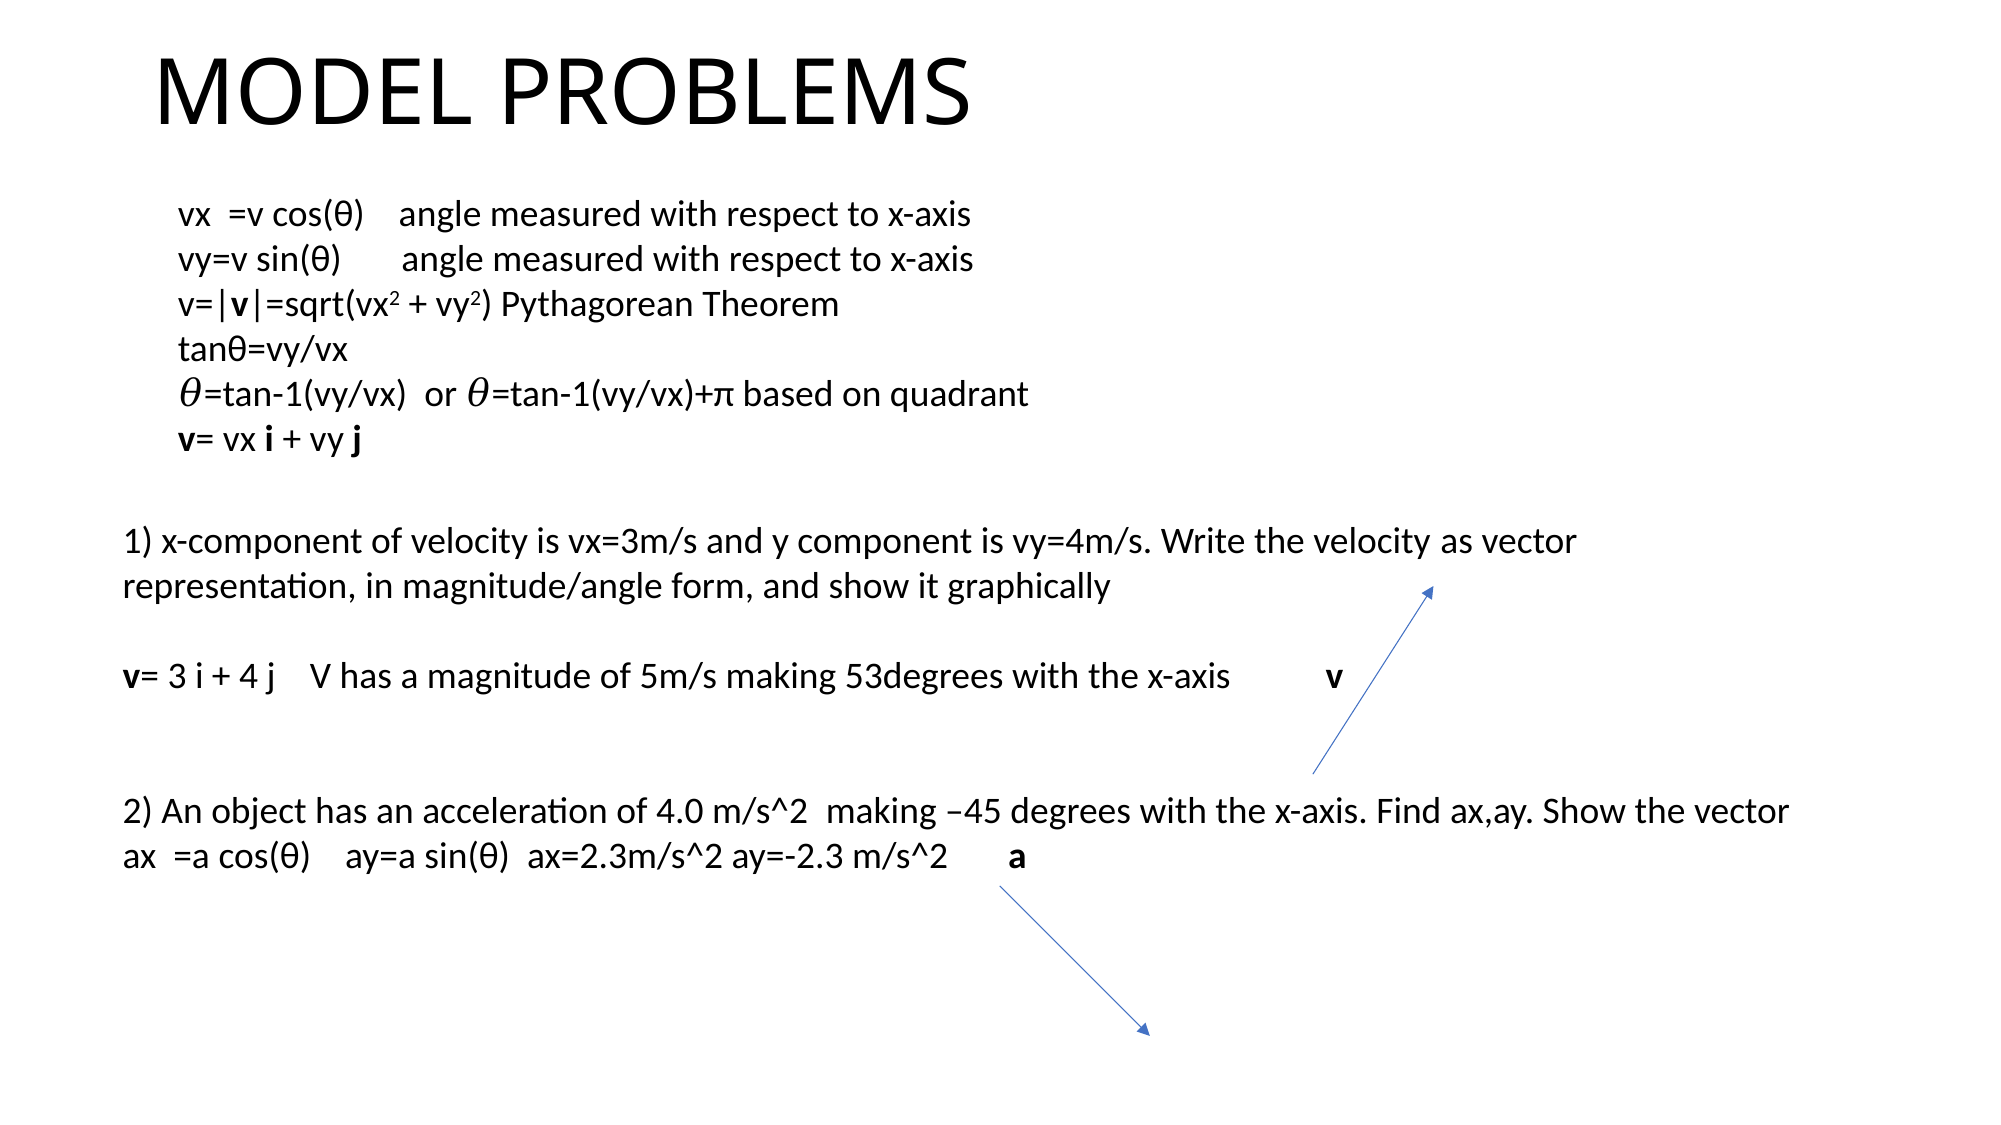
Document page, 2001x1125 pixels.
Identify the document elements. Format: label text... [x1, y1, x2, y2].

title MODEL PROBLEMS [137, 0, 1863, 189]
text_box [999, 885, 1150, 1036]
text_box vx =v cos(θ) angle measured with respect to x-axis vy=v sin(θ) angle measured with respect to x-axis v=|v|=sqrt(vx2 + vy2) Pythagorean Theorem tanθ=vy/vx 𝜃=tan-1(vy/vx) or 𝜃=tan-1(vy/vx)+π based on quadrant v= vx i + vy j [162, 181, 1656, 508]
text_box 1) x-component of velocity is vx=3m/s and y component is vy=4m/s. Write the velocity as vector representation, in magnitude/angle form, and show it graphically v= 3 i + 4 j V has a magnitude of 5m/s making 53degrees with the x-axis v 2) An object has an acceleration of 4.0 m/s^2 making –45 degrees with the x-axis. Find ax,ay. Show the vector ax =a cos(θ) ay=a sin(θ) ax=2.3m/s^2 ay=-2.3 m/s^2 a [107, 508, 1839, 884]
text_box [1312, 585, 1434, 775]
